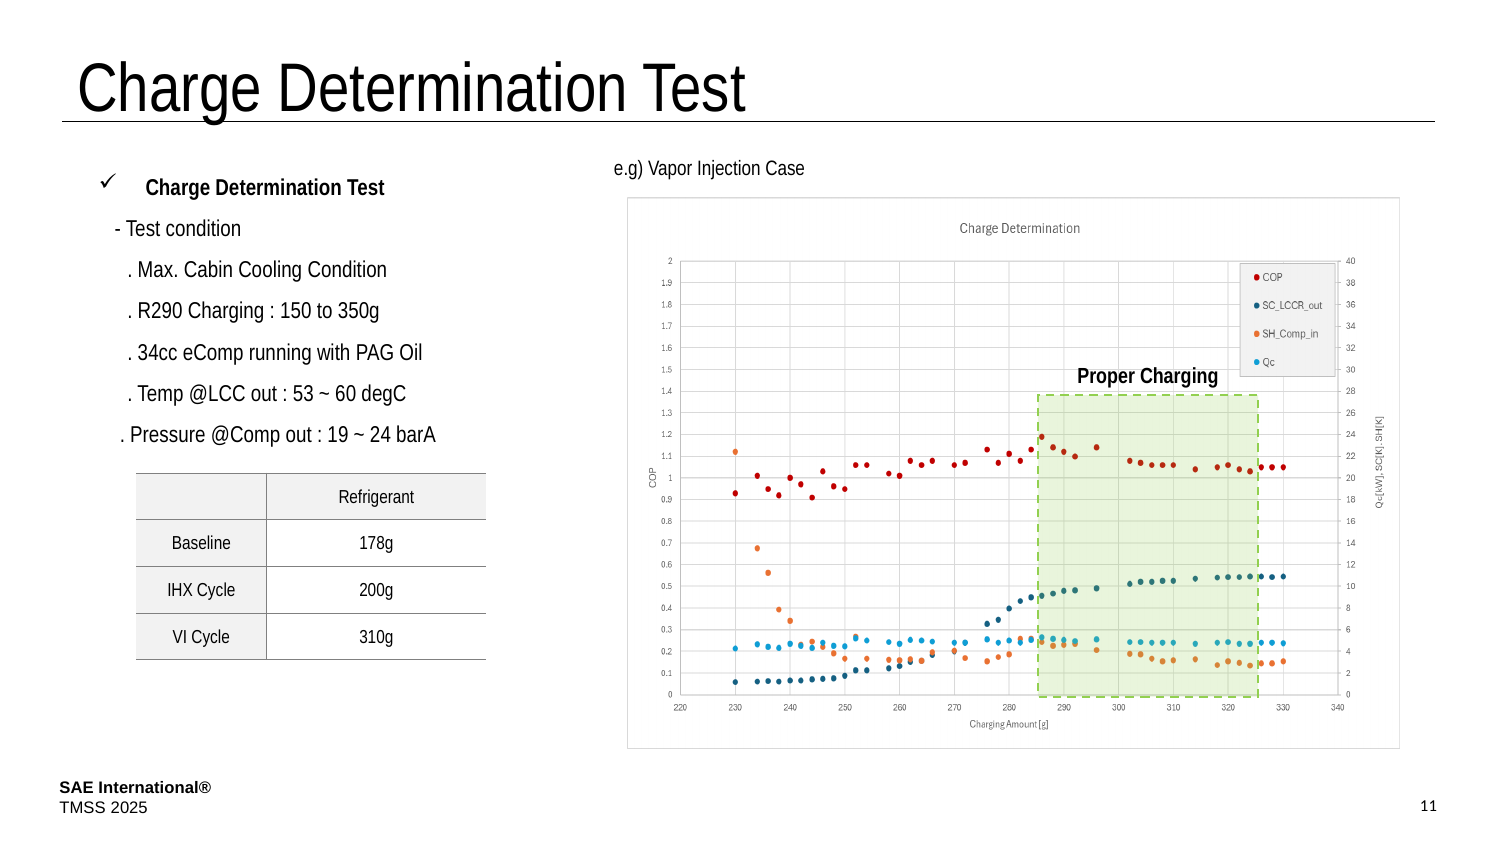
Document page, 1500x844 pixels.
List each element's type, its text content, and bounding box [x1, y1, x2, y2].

table_cell 310g [267, 614, 486, 659]
table_cell VI Cycle [136, 614, 266, 659]
text_box Charge Determination Test - Test condition . Max. Cabin Cooling Condition . R290 Charging : 150 to 350g . 34cc eComp running with PAG Oil . Temp @LCC out : 53 ~ 60 degC . Pressure @Comp out : 19 ~ 24 barA [84, 151, 572, 455]
table_cell 178g [267, 520, 486, 566]
table_header [136, 474, 266, 519]
text_box e.g) Vapor Injection Case [610, 151, 864, 183]
table_cell Baseline [136, 520, 266, 566]
table_header Refrigerant [267, 474, 486, 519]
title Charge Determination Test [62, 44, 1436, 111]
table_cell IHX Cycle [136, 567, 266, 613]
table_cell 200g [267, 567, 486, 613]
picture [626, 197, 1400, 749]
